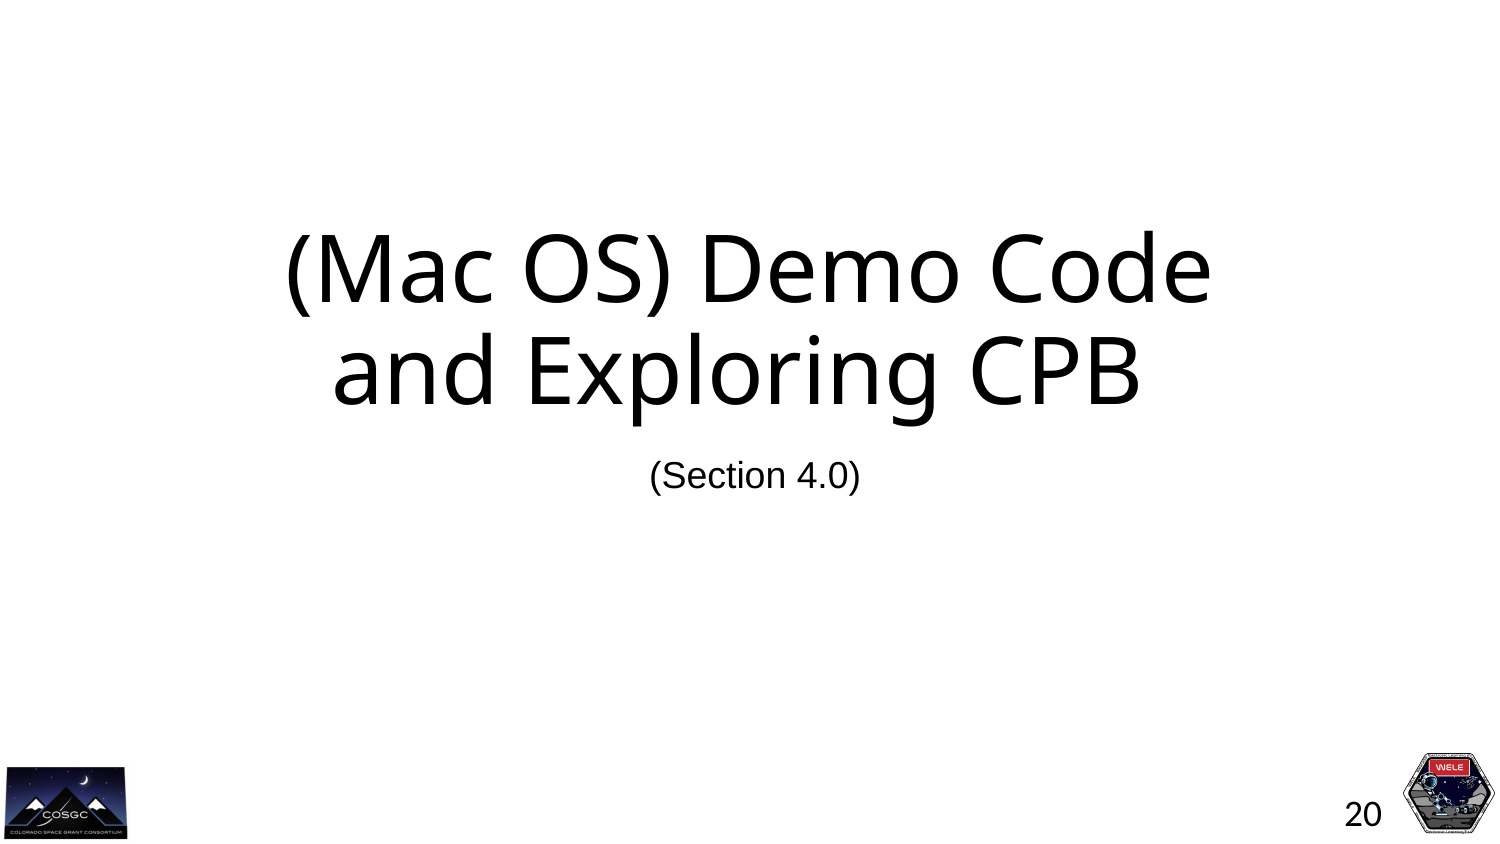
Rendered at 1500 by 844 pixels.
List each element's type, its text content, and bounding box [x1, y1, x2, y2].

slide_number 20 [1059, 782, 1397, 827]
title (Mac OS) Demo Code and Exploring CPB [187, 138, 1313, 432]
subtitle (Section 4.0) [187, 443, 1313, 647]
picture [1403, 753, 1495, 834]
picture [2, 763, 130, 844]
